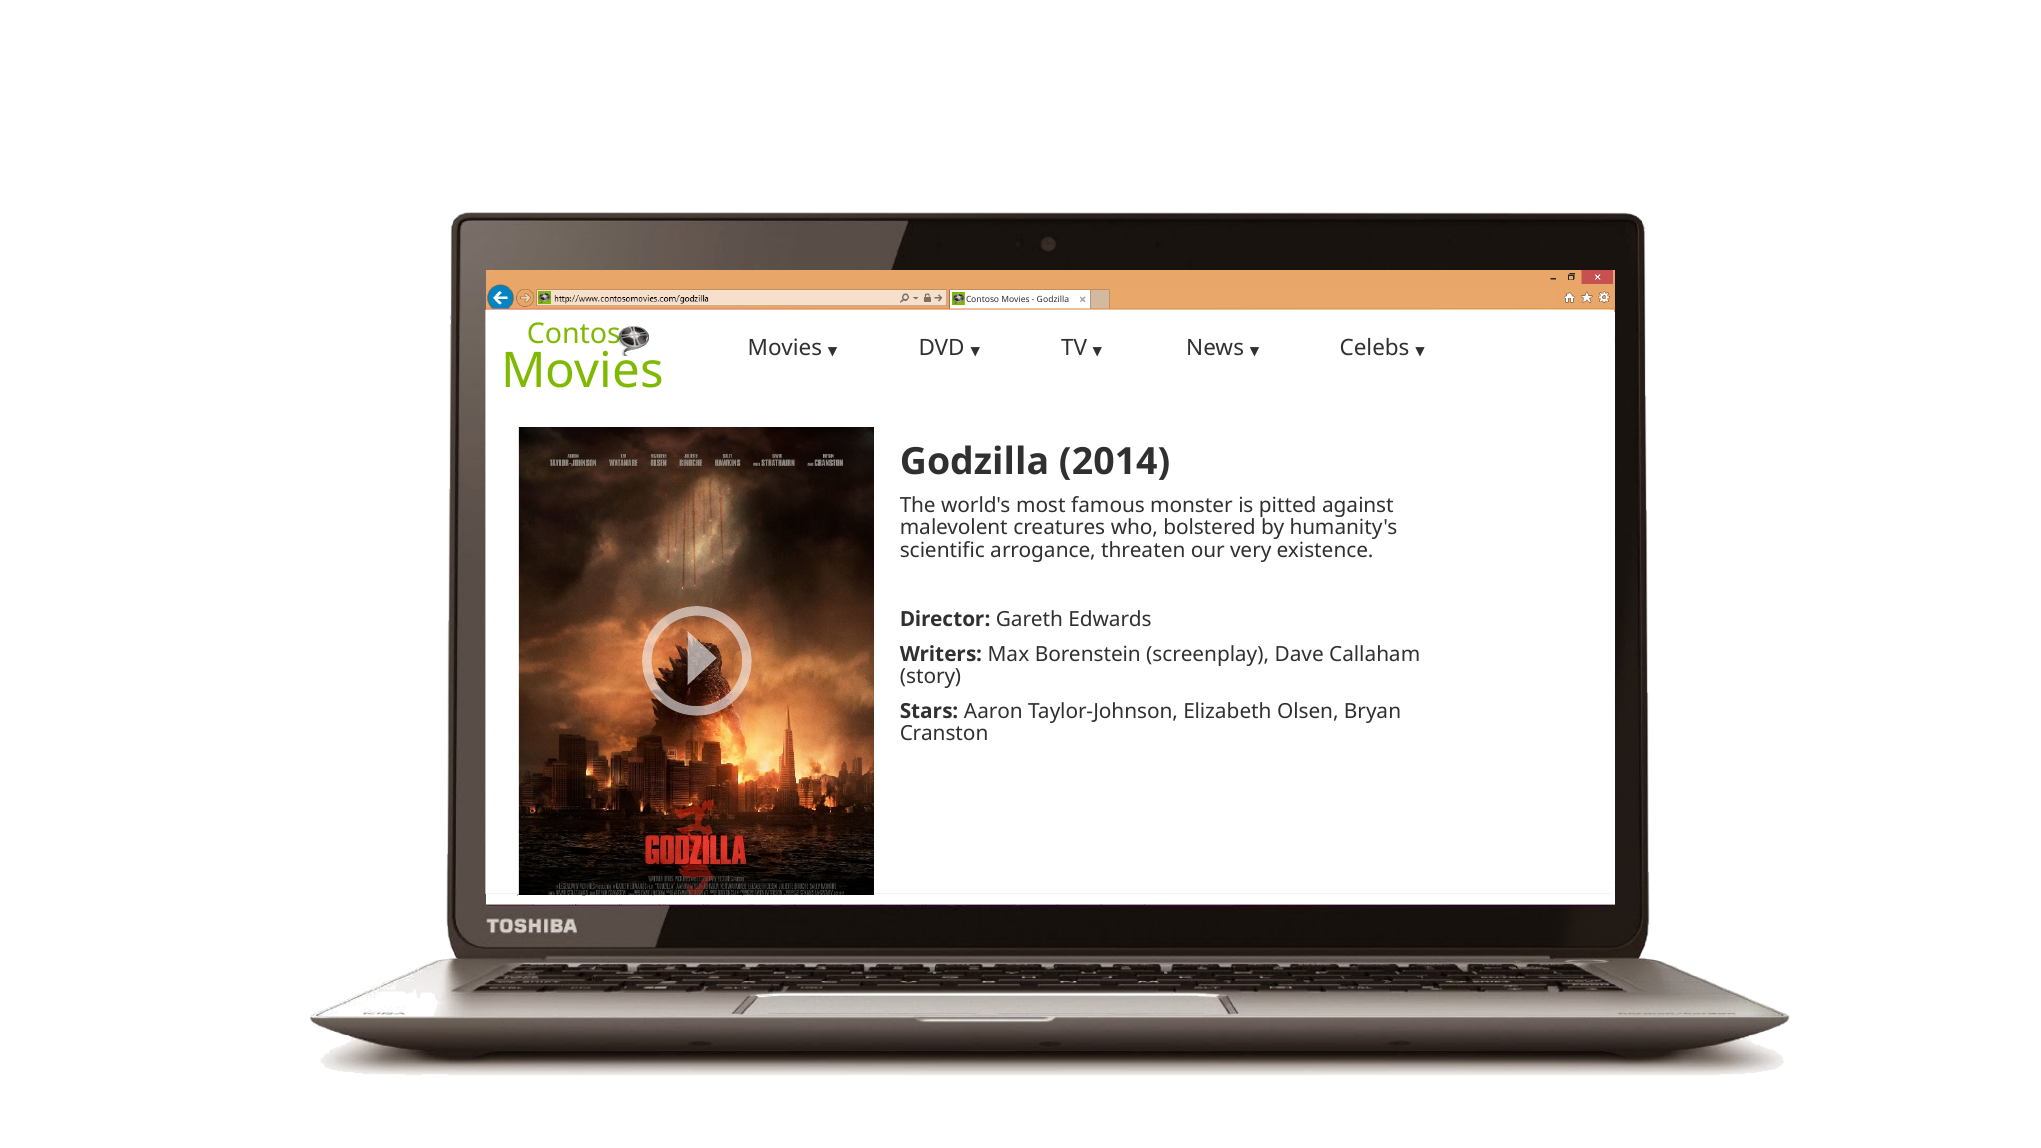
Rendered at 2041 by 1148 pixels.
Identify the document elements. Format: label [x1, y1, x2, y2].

picture [307, 194, 1805, 1101]
